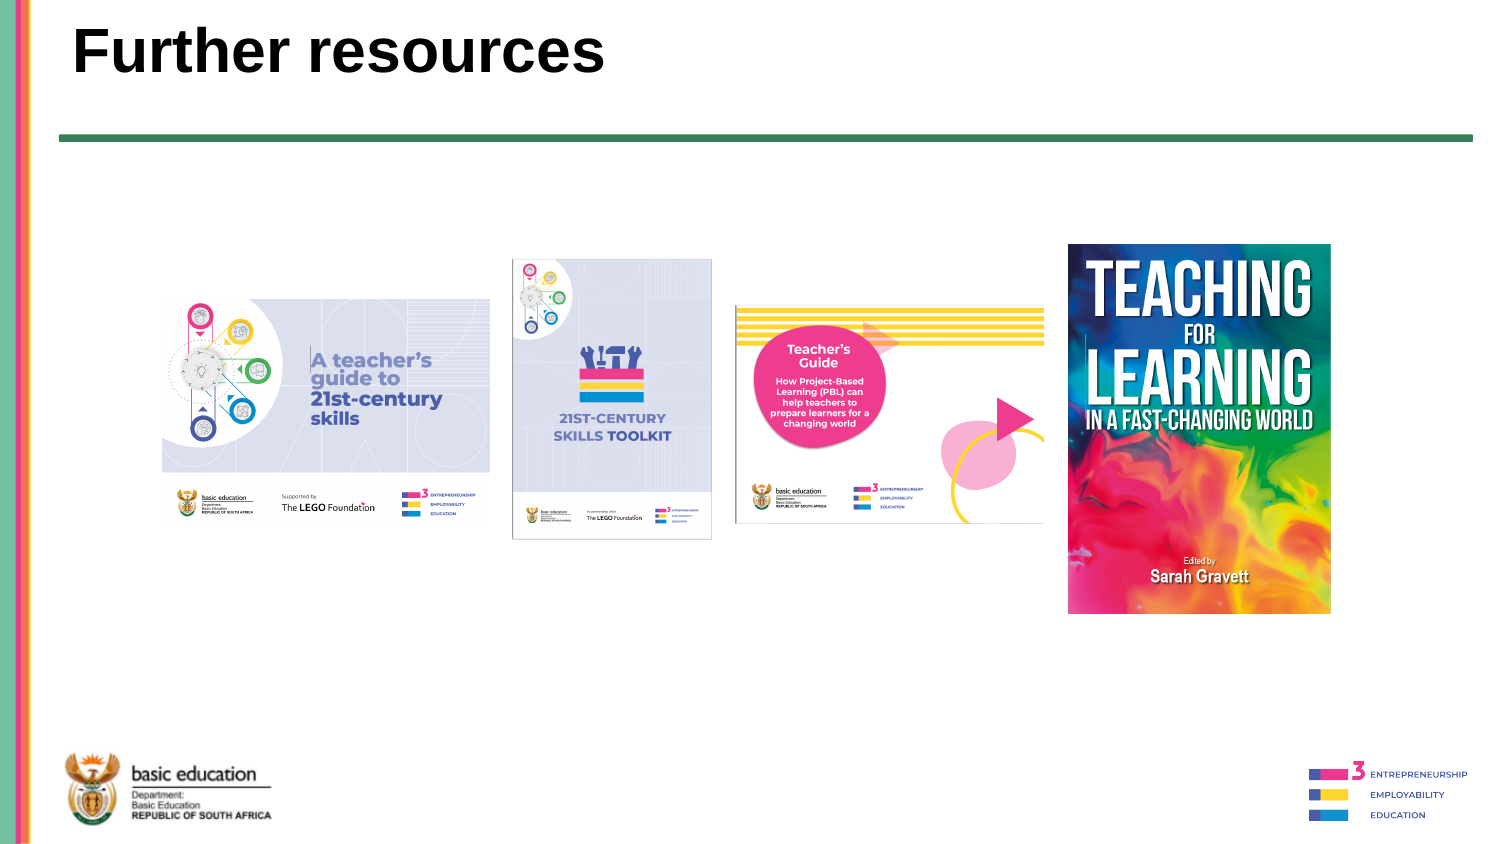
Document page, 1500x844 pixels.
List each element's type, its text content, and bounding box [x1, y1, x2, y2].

picture [1303, 756, 1471, 829]
picture [161, 299, 491, 529]
picture [735, 304, 1045, 524]
picture [1068, 243, 1331, 614]
list Further resources [60, 12, 1481, 115]
picture [511, 257, 712, 541]
picture [61, 739, 291, 834]
picture [1068, 353, 1072, 368]
